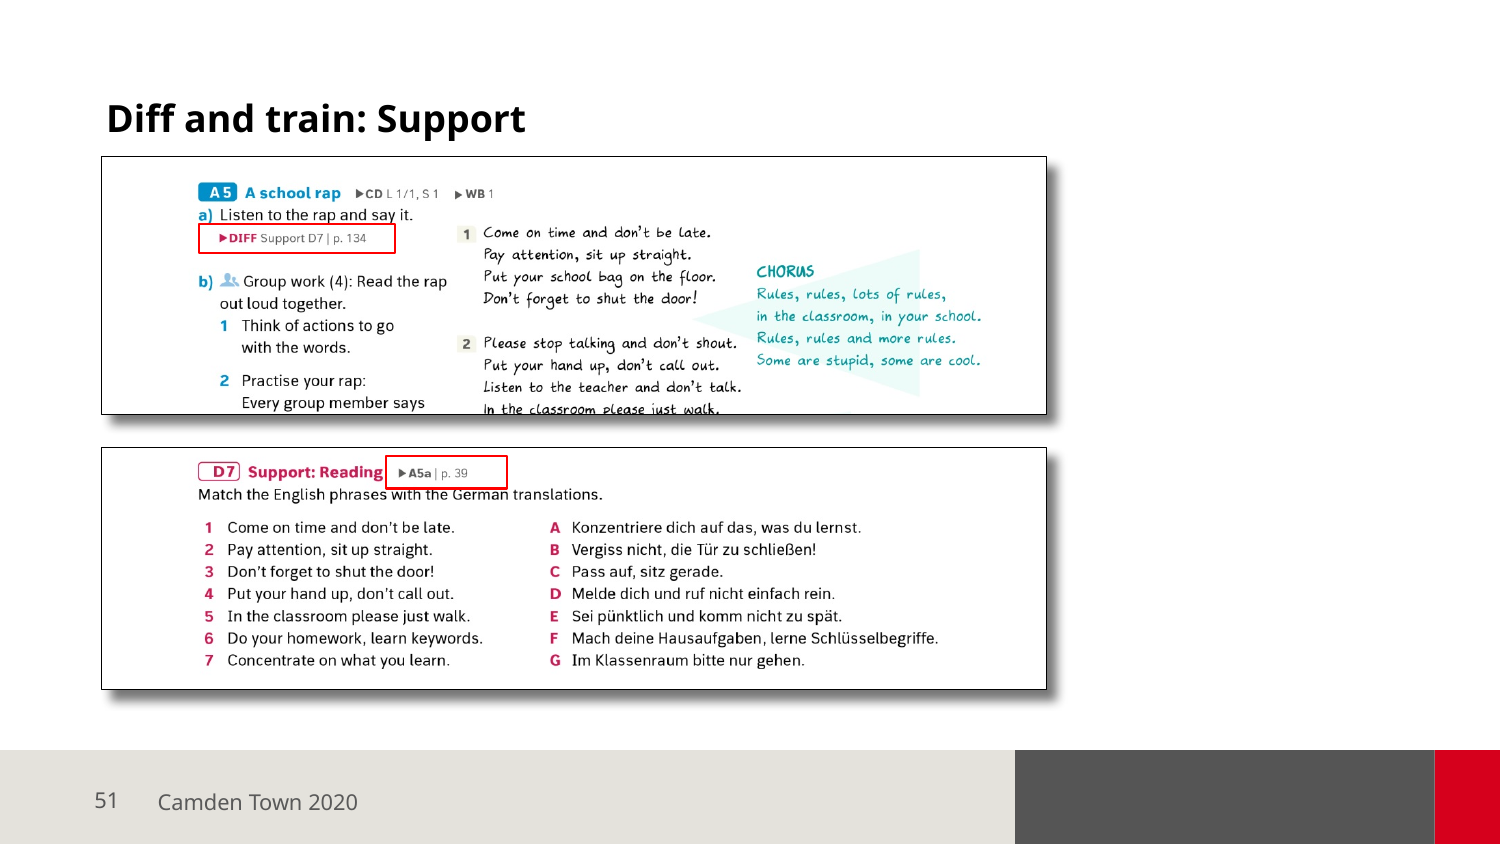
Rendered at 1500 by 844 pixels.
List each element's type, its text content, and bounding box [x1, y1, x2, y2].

picture [101, 447, 1047, 690]
picture [101, 156, 1047, 415]
text_box Diff and train: Support [91, 76, 1365, 753]
footer Camden Town 2020 [142, 779, 960, 825]
